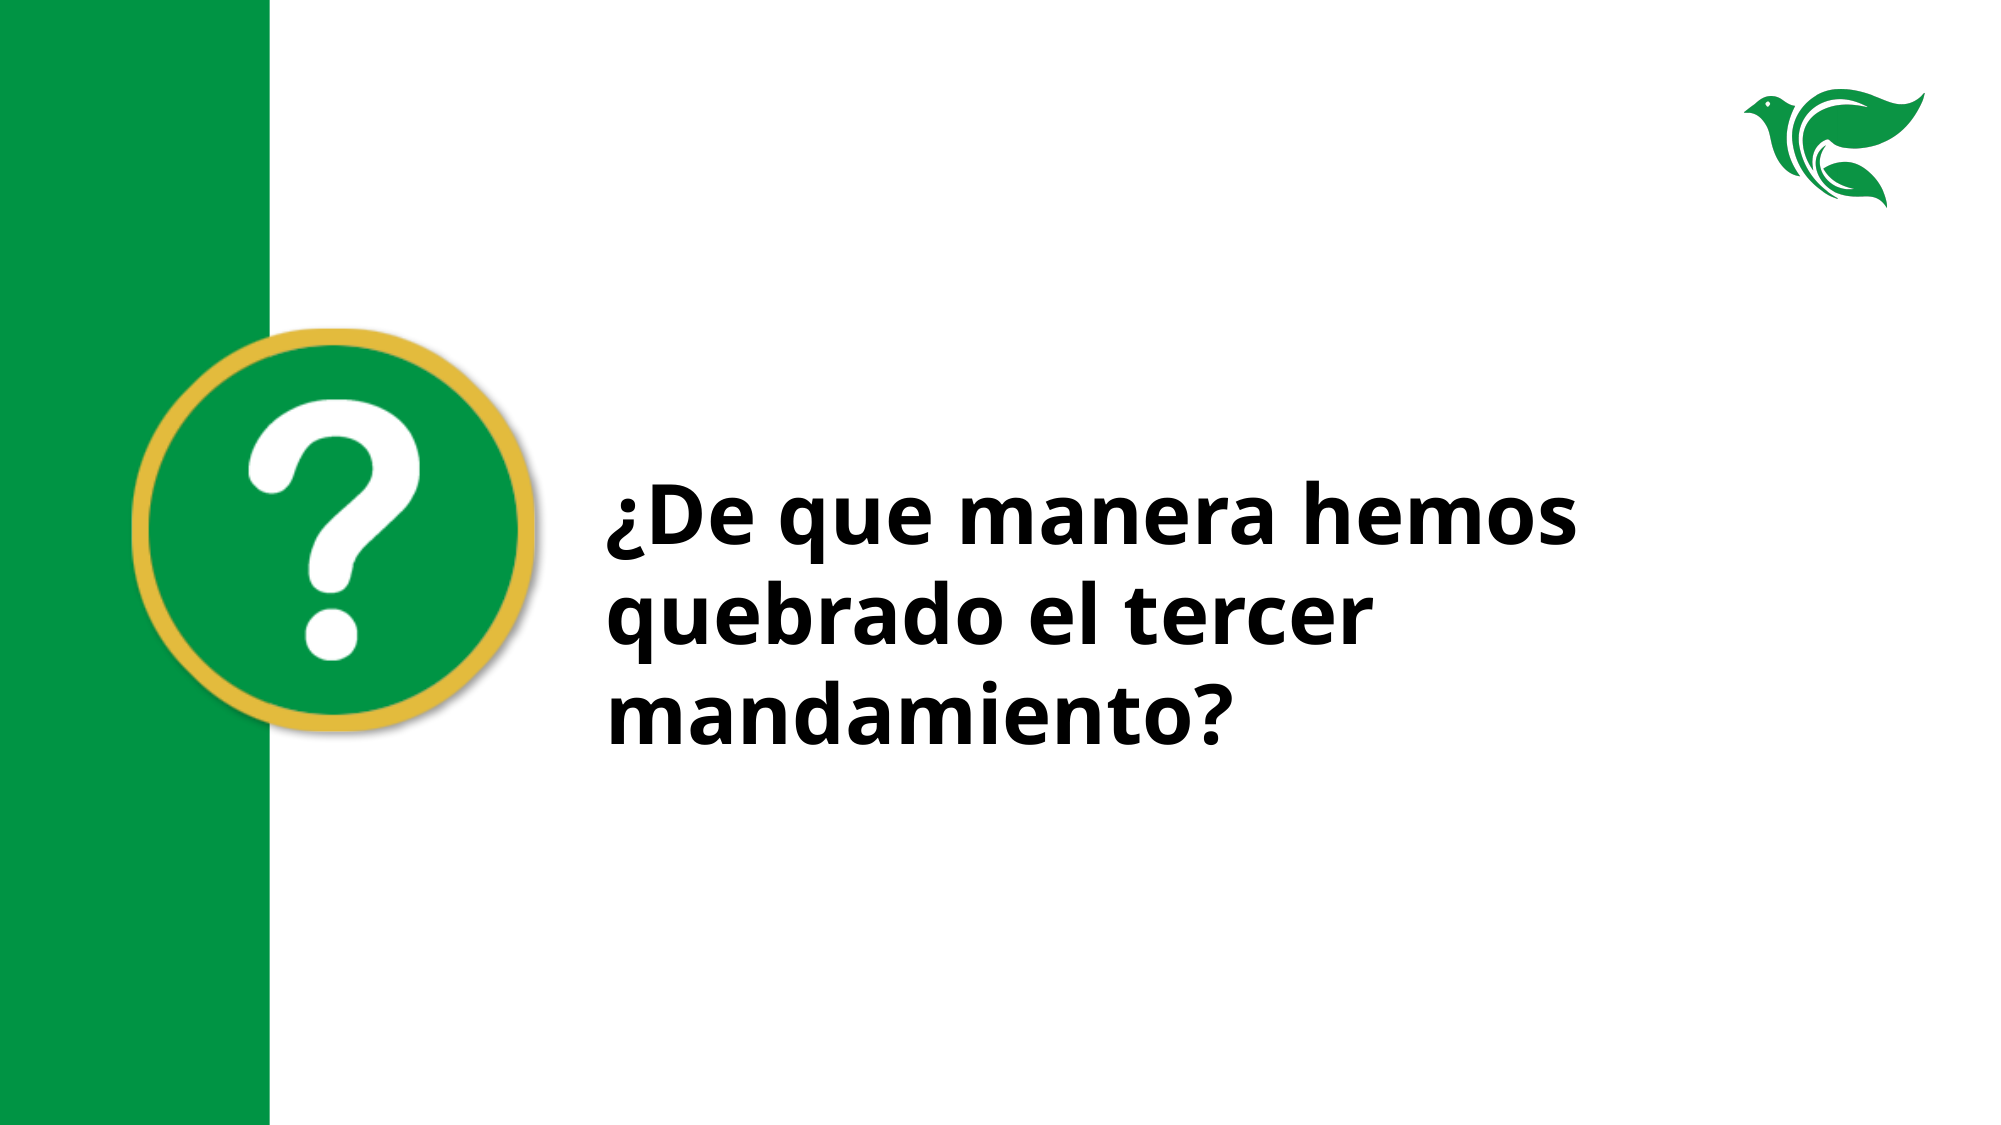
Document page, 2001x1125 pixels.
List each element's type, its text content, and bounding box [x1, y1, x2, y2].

picture [1722, 47, 1953, 240]
text_box [0, 0, 270, 1125]
text_box ¿De que manera hemos quebrado el tercer mandamiento? [595, 453, 1908, 769]
picture [77, 254, 592, 783]
